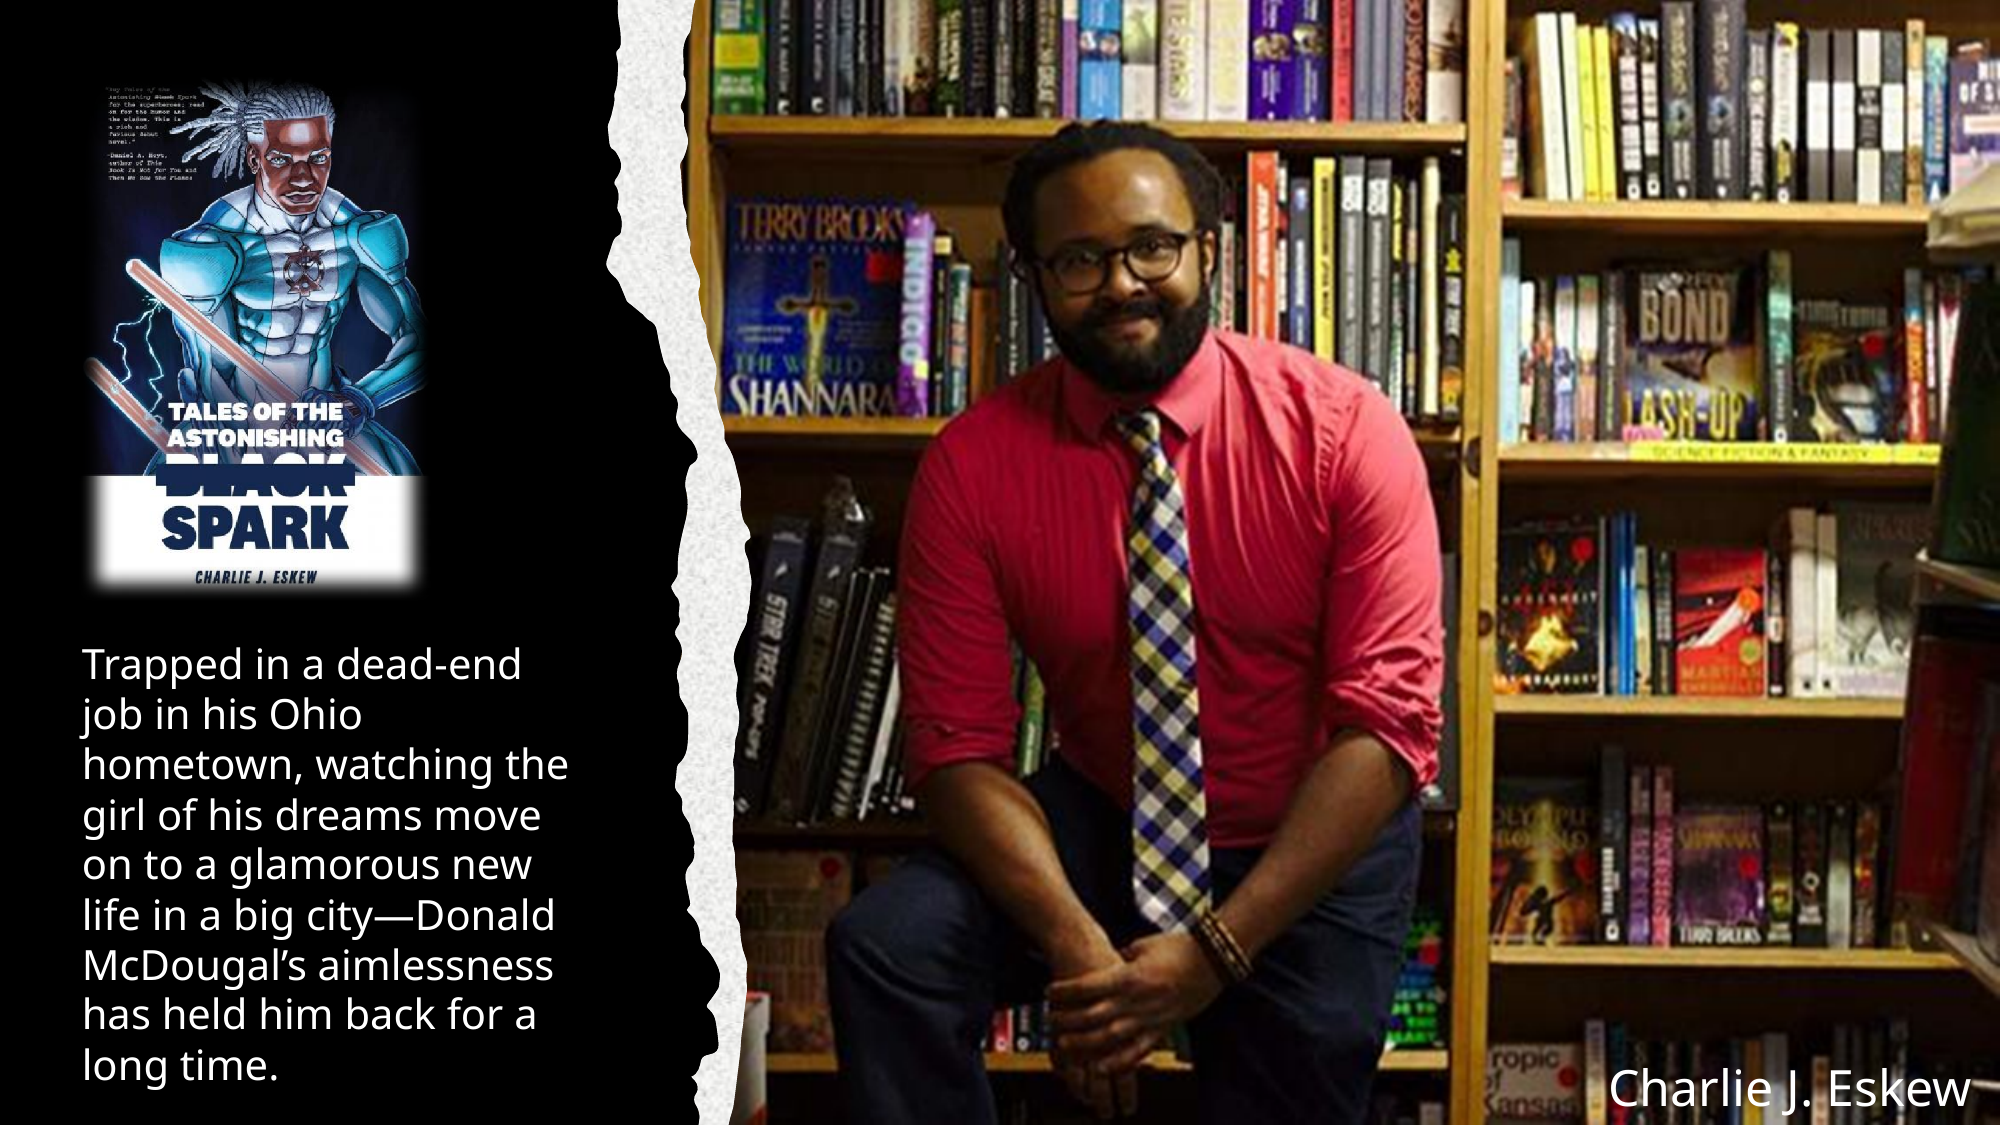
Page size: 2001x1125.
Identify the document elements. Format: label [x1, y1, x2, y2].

picture [752, 0, 2000, 1125]
picture [79, 75, 431, 602]
text_box [0, 0, 752, 1125]
